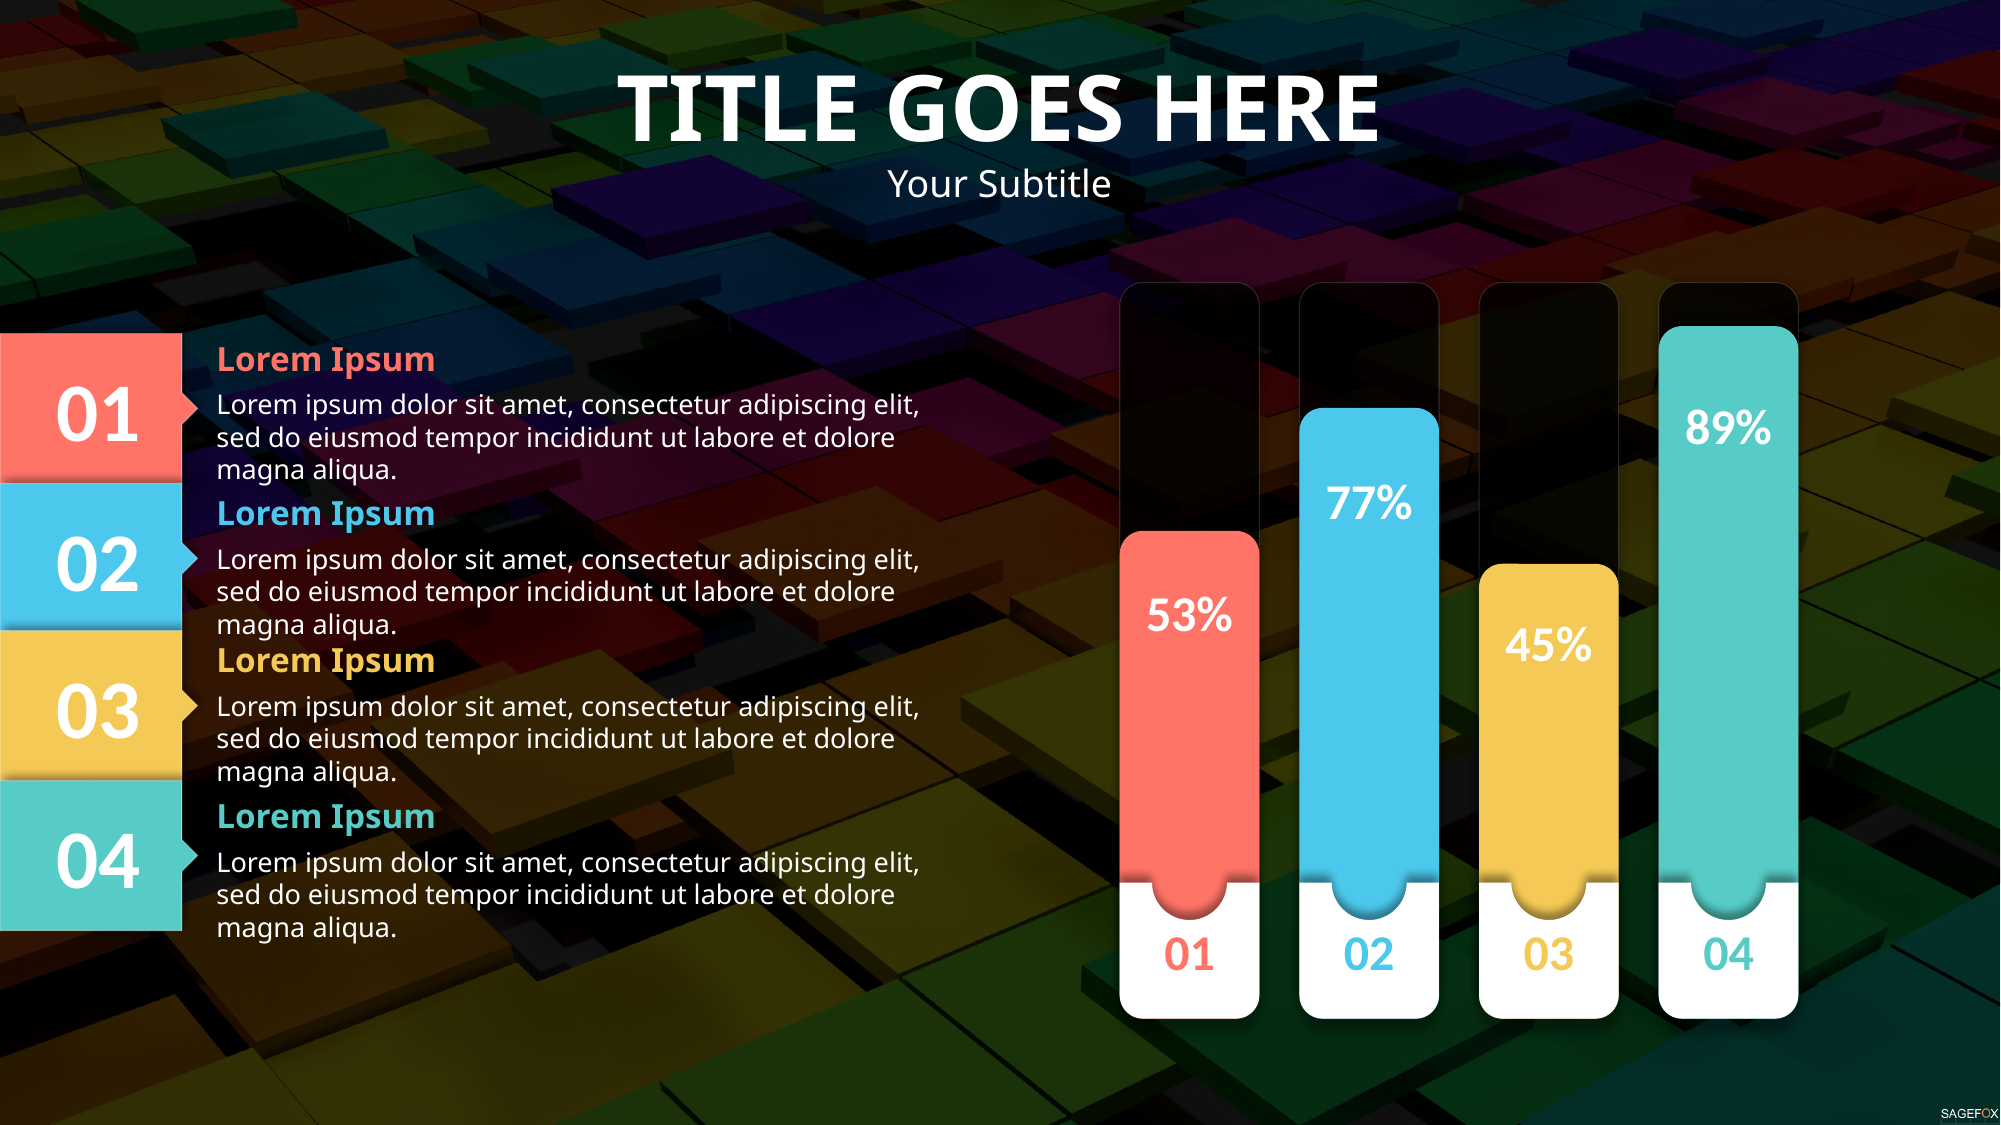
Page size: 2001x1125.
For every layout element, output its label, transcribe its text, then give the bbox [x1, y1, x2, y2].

text_box 04 [0, 779, 200, 932]
text_box 03 [0, 629, 200, 772]
text_box TITLE GOES HERE Your Subtitle [548, 42, 1452, 212]
text_box [1657, 281, 1800, 330]
text_box 01 [0, 332, 200, 475]
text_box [1119, 530, 1260, 1019]
text_box Lorem Ipsum Lorem ipsum dolor sit amet, consectetur adipiscing elit, sed do eiusmod tempor incididunt ut labore et dolore magna aliqua. [216, 337, 968, 486]
picture [0, 0, 2001, 1125]
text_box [1299, 407, 1439, 1019]
text_box Lorem Ipsum Lorem ipsum dolor sit amet, consectetur adipiscing elit, sed do eiusmod tempor incididunt ut labore et dolore magna aliqua. [216, 795, 968, 943]
text_box 02 [0, 482, 200, 622]
text_box Lorem Ipsum Lorem ipsum dolor sit amet, consectetur adipiscing elit, sed do eiusmod tempor incididunt ut labore et dolore magna aliqua. [216, 492, 968, 639]
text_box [1658, 326, 1799, 1019]
text_box [1478, 281, 1620, 566]
text_box Lorem Ipsum Lorem ipsum dolor sit amet, consectetur adipiscing elit, sed do eiusmod tempor incididunt ut labore et dolore magna aliqua. [216, 639, 968, 787]
text_box [1118, 281, 1261, 535]
text_box [1298, 281, 1441, 412]
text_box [1479, 563, 1619, 1019]
